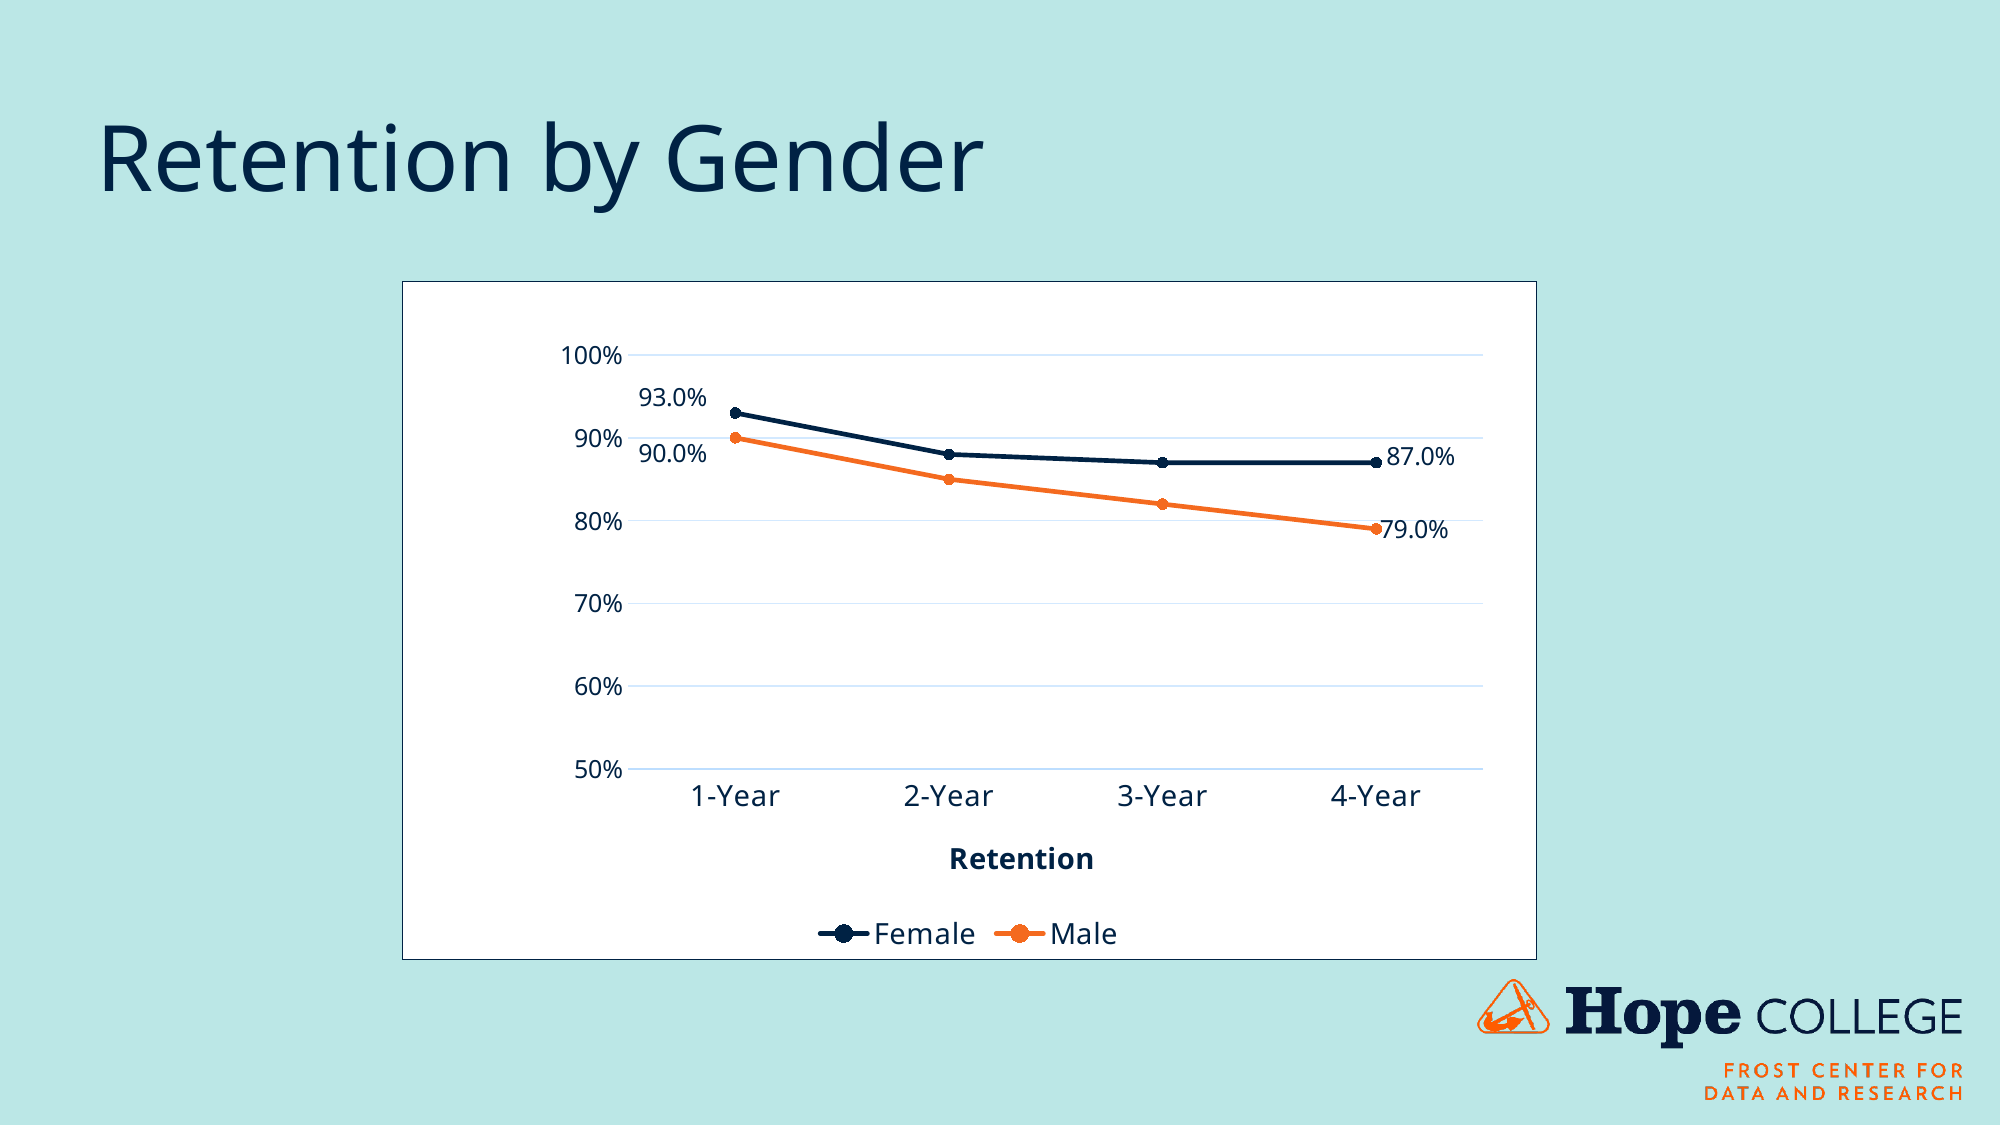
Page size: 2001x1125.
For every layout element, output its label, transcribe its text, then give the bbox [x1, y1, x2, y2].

chart [401, 281, 1537, 960]
title Retention by Gender [81, 26, 1915, 297]
picture [1477, 979, 1966, 1106]
